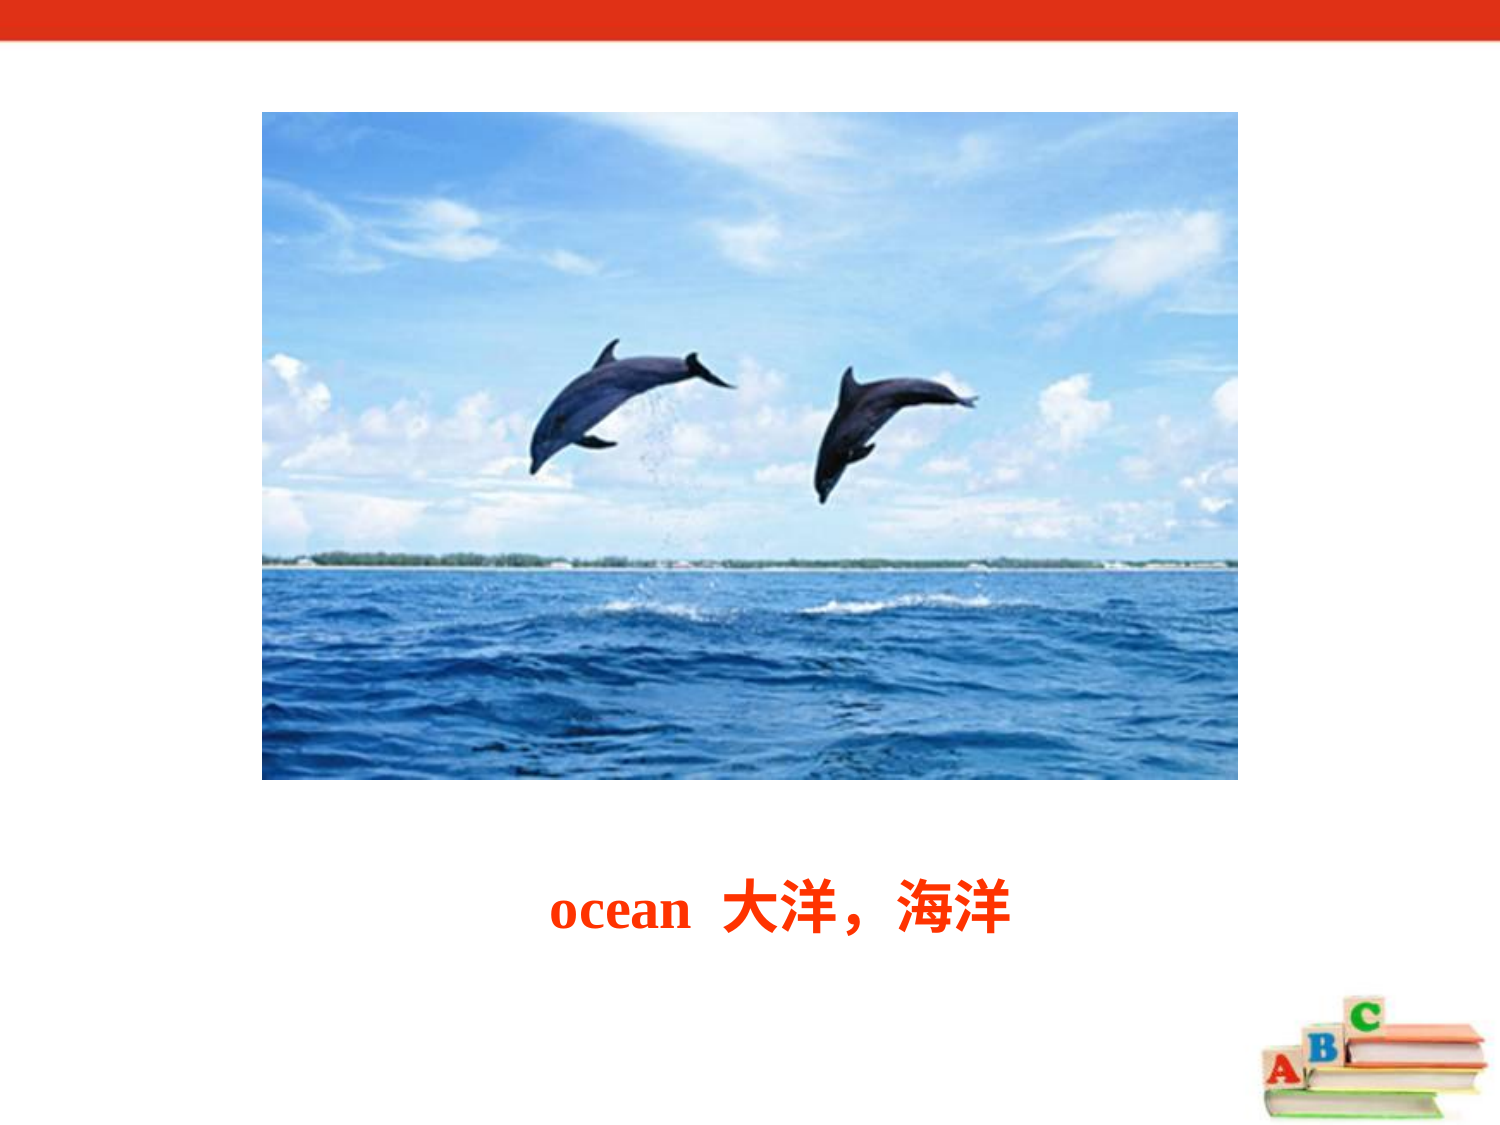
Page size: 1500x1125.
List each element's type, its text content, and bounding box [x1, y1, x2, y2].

text_box ocean 大洋，海洋 [412, 862, 1150, 948]
picture [0, 0, 1500, 1125]
